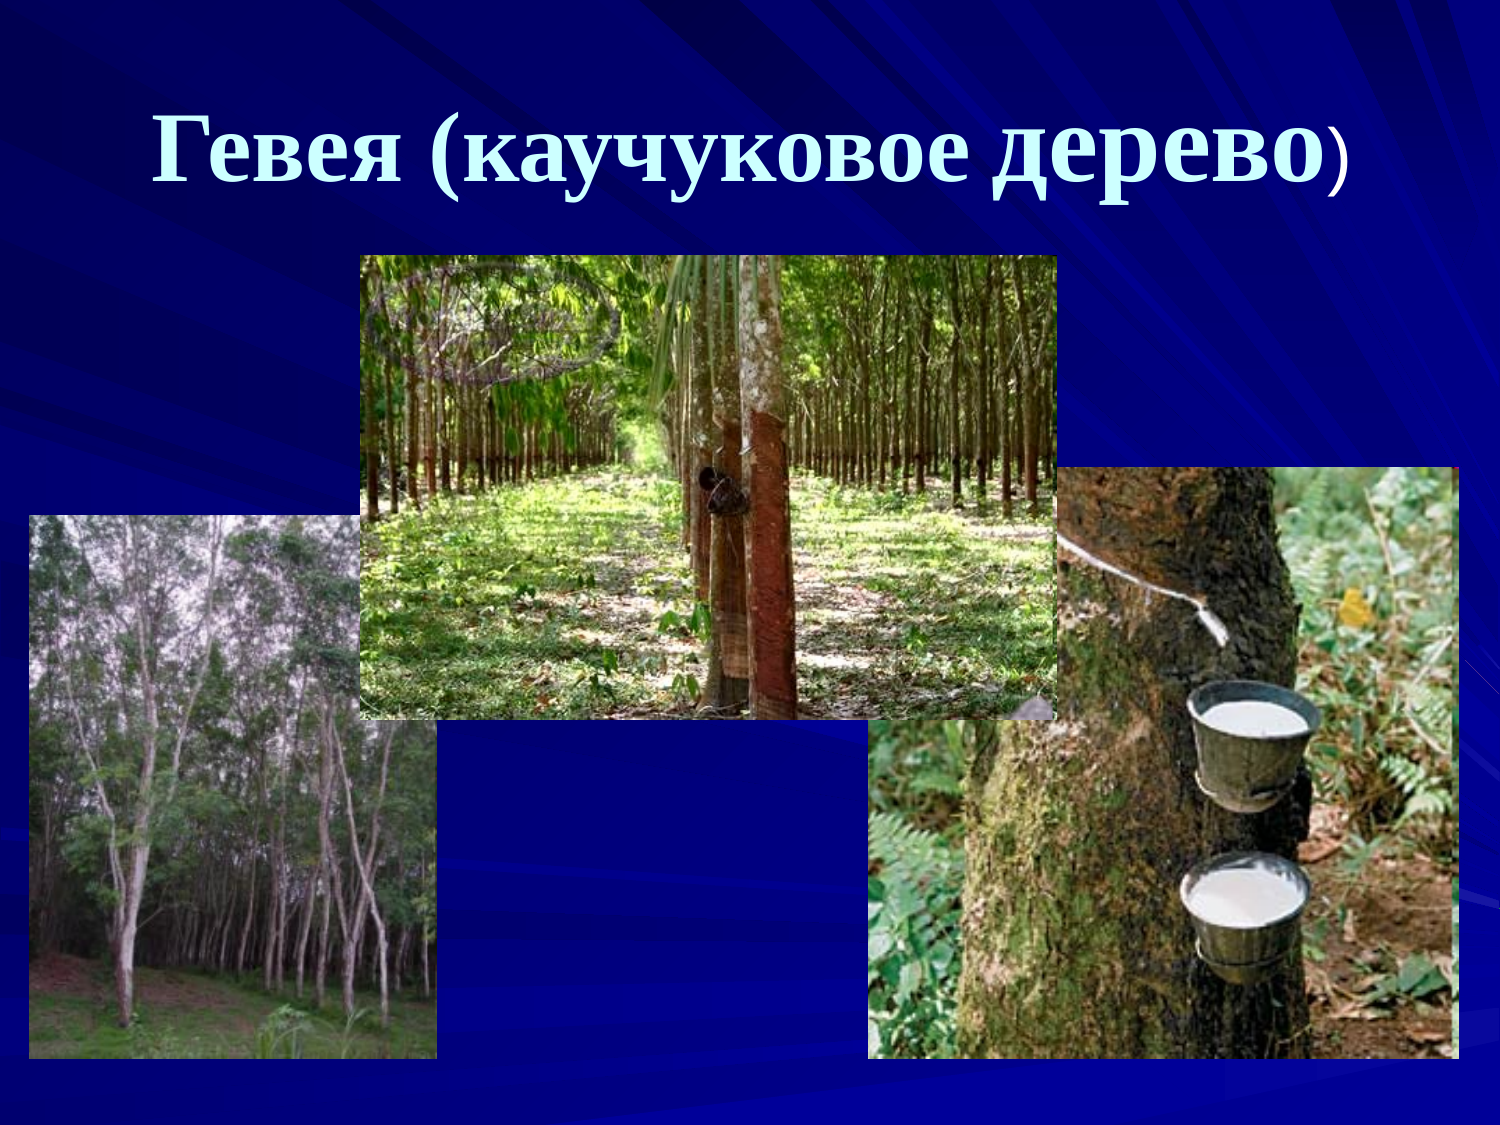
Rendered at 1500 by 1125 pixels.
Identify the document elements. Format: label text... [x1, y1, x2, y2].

title Гевея (каучуковое дерево) [76, 42, 1427, 231]
picture [29, 255, 1460, 1059]
